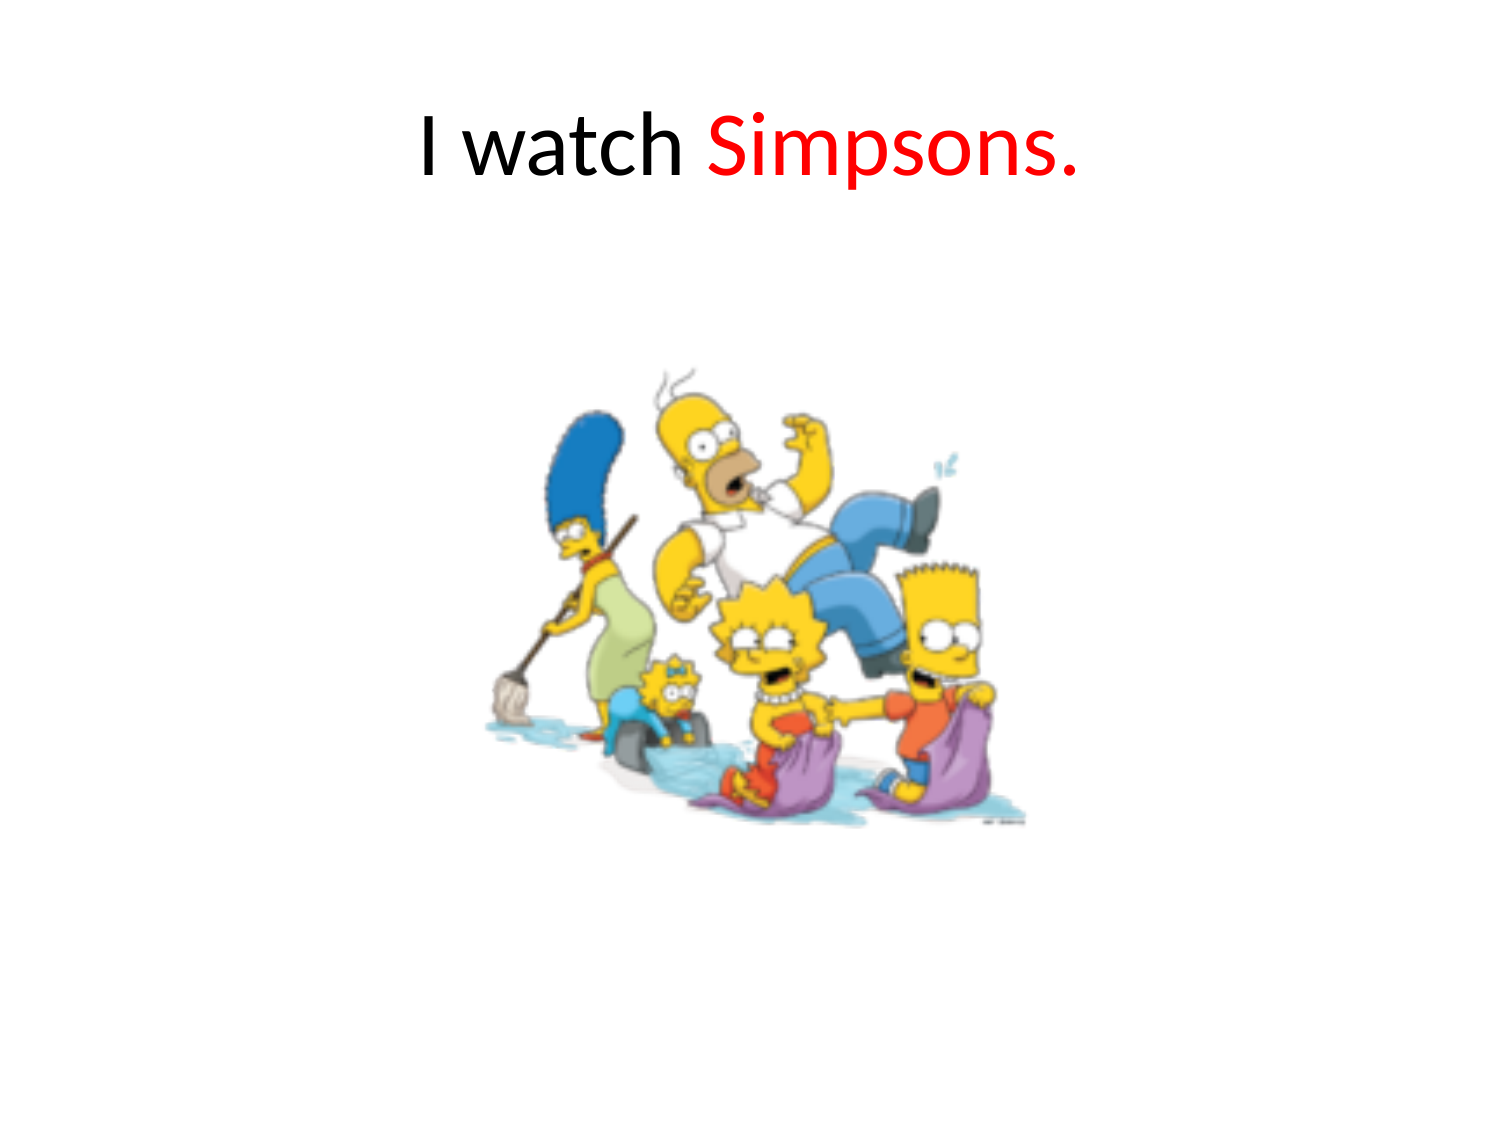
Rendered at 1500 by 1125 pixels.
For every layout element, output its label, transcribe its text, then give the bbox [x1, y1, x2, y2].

picture [442, 349, 1068, 888]
title I watch Simpsons. [75, 45, 1425, 233]
